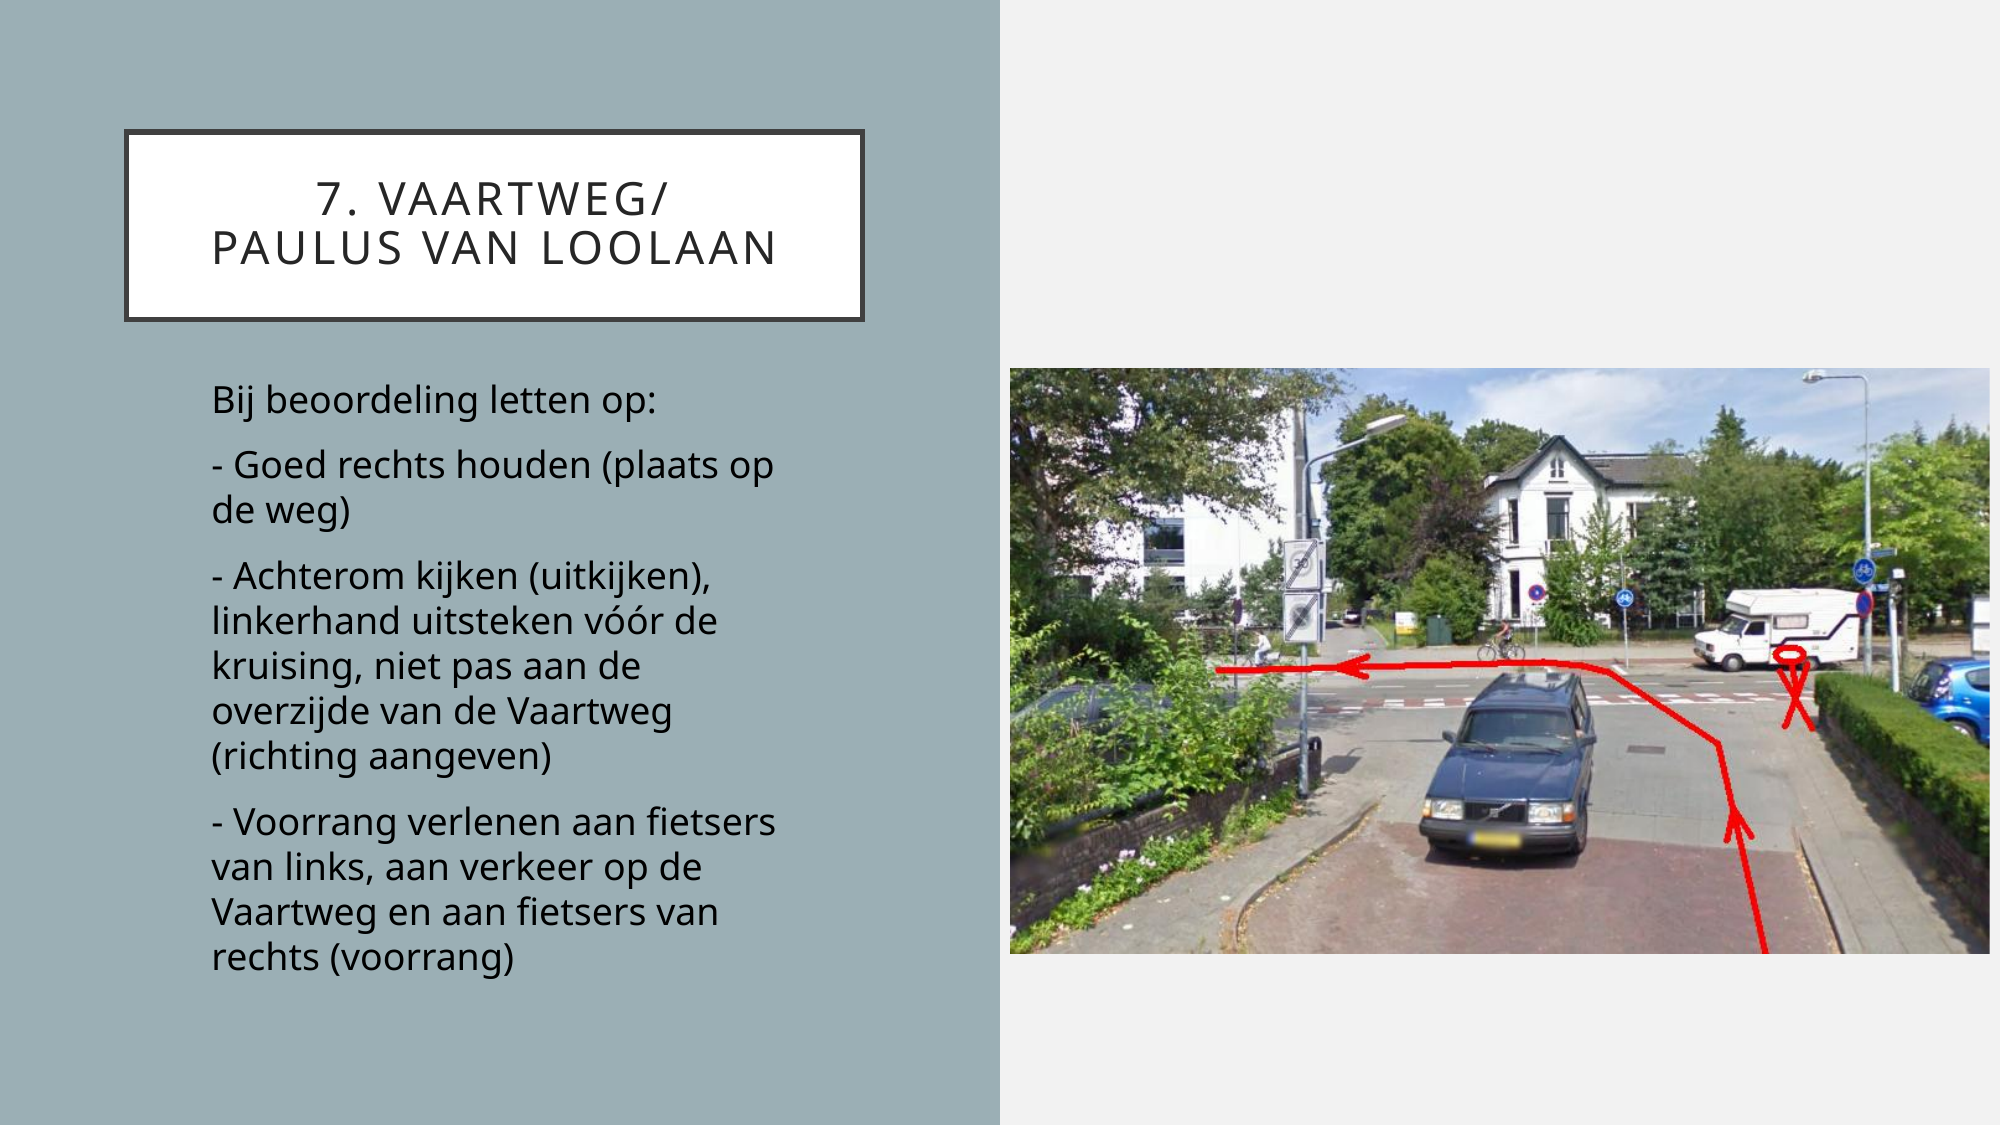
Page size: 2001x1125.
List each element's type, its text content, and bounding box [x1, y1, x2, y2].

list Bij beoordeling letten op: - Goed rechts houden (plaats op de weg) - Achterom kijken (uitkijken), linkerhand uitsteken vóór de kruising, niet pas aan de overzijde van de Vaartweg (richting aangeven) - Voorrang verlenen aan fietsers van links, aan verkeer op de Vaartweg en aan fietsers van rechts (voorrang) [183, 368, 806, 728]
picture [1010, 367, 1990, 954]
title 7. Vaartweg/ Paulus van Loolaan [124, 129, 865, 322]
